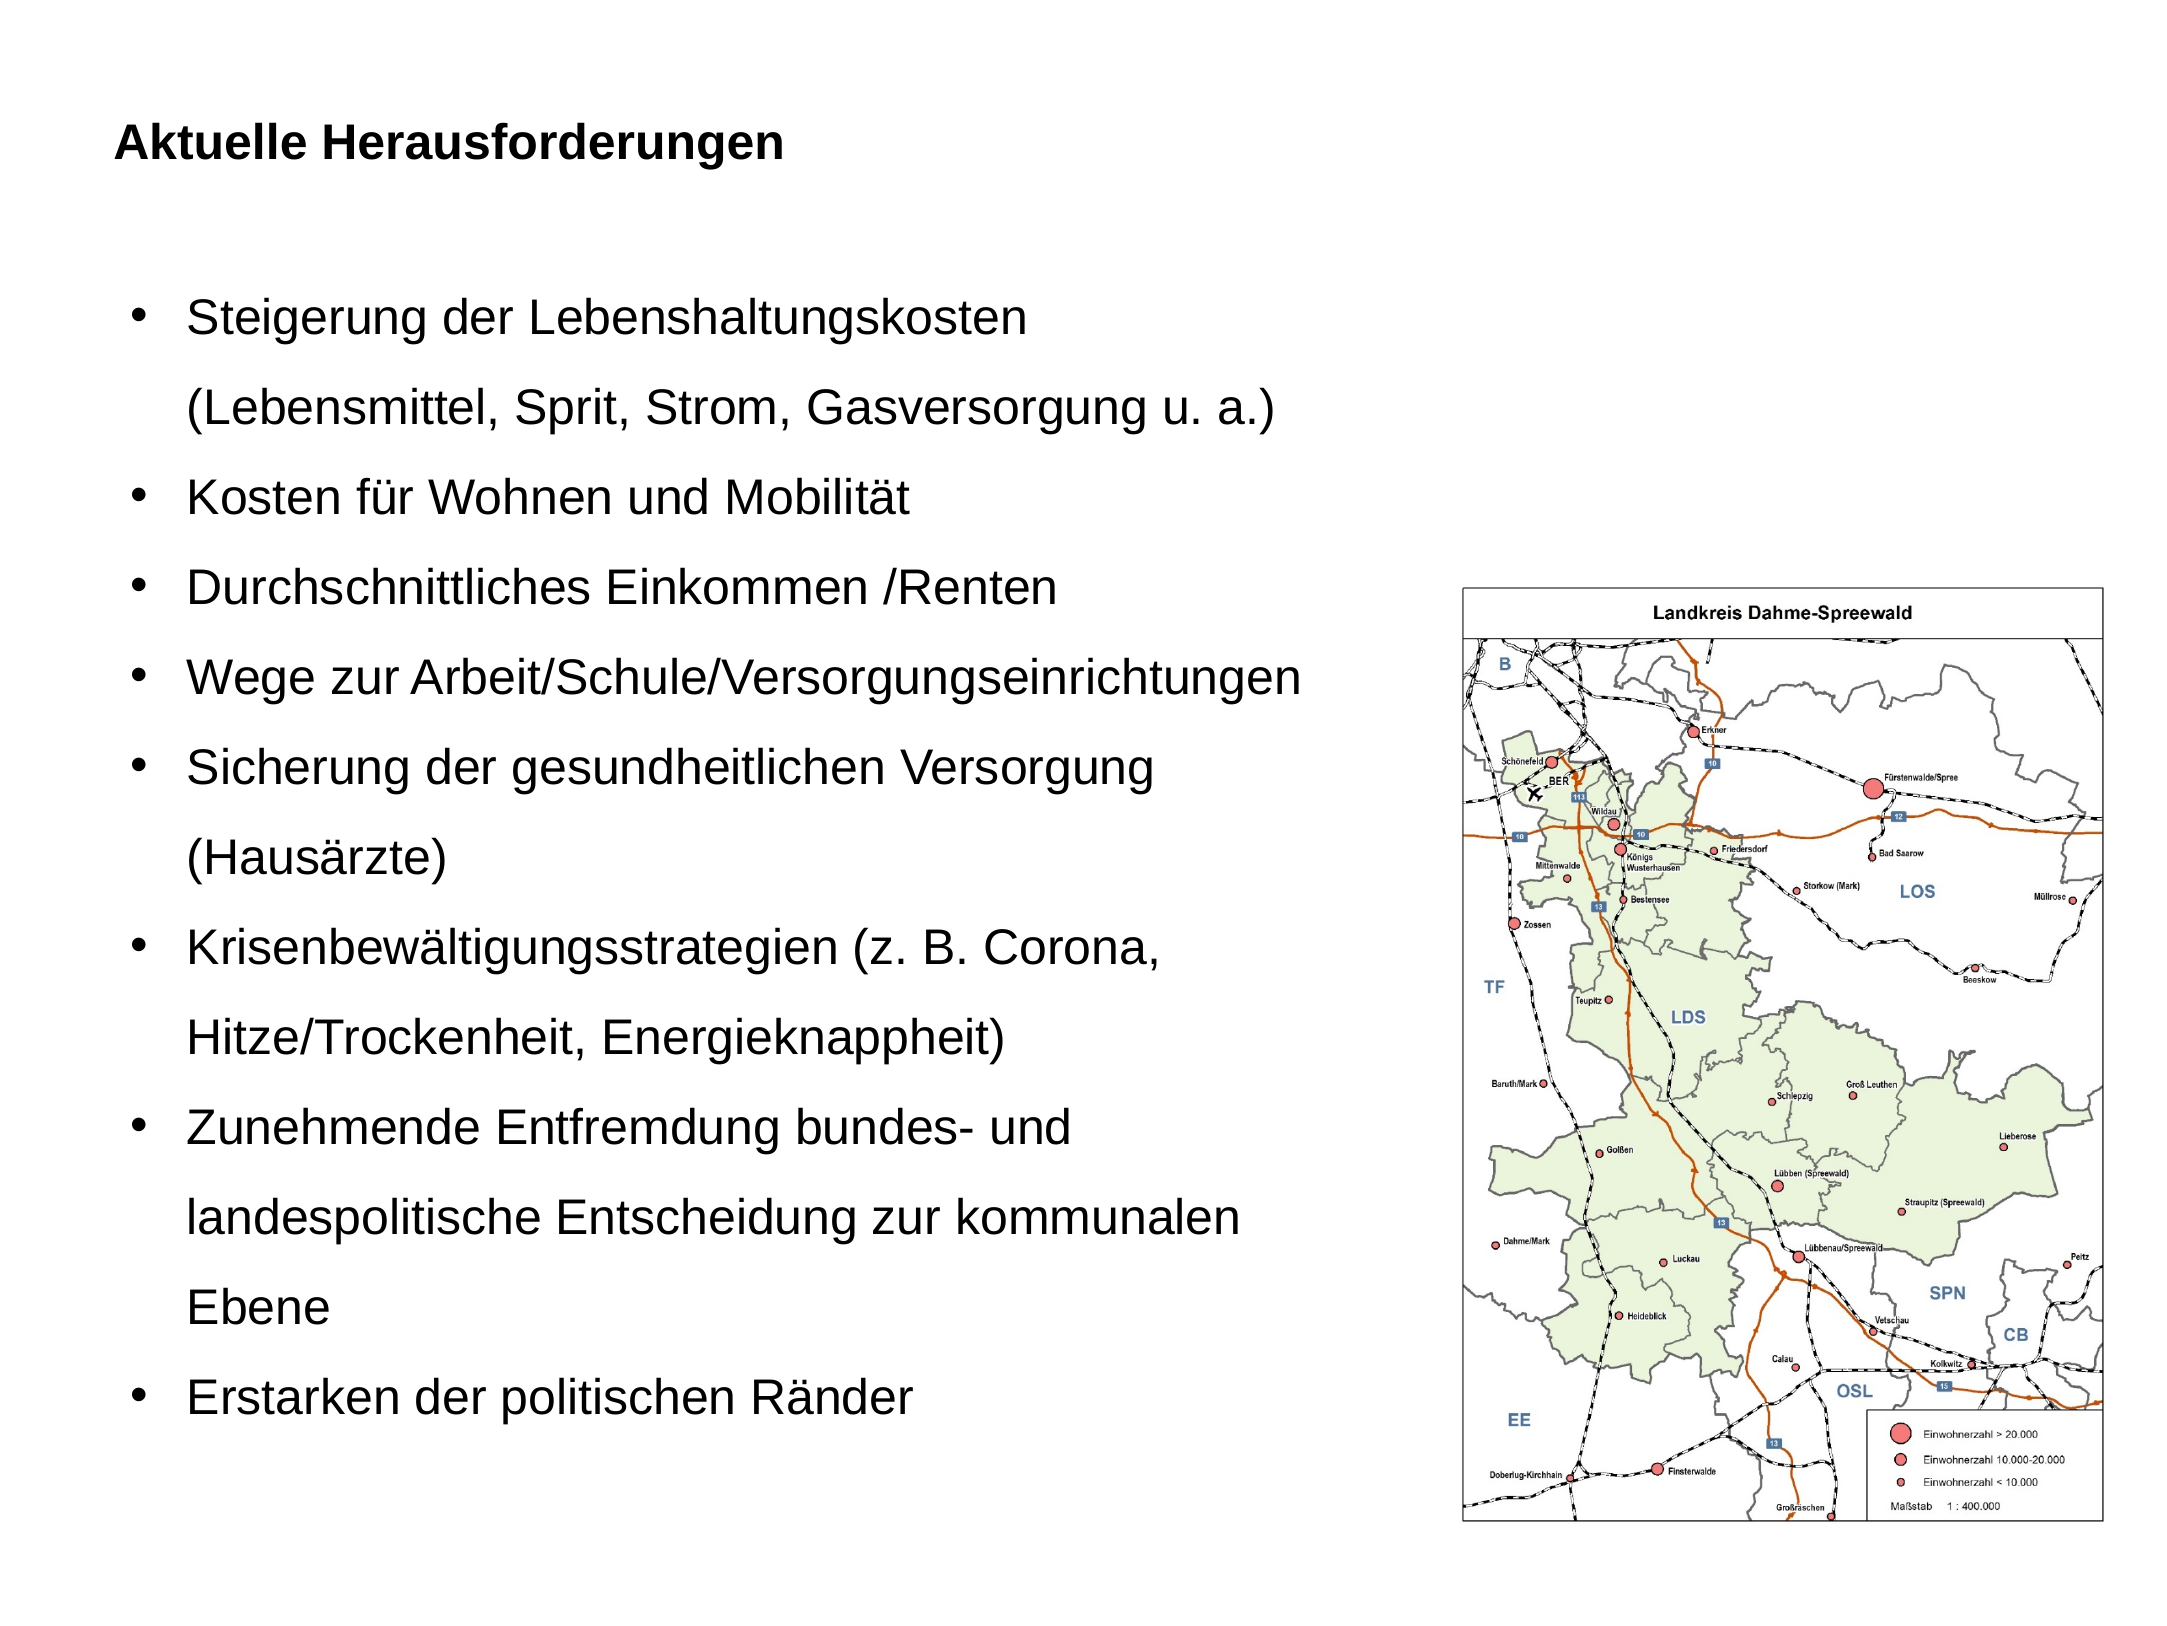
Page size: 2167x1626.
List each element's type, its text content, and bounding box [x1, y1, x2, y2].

text_box Aktuelle Herausforderungen [98, 102, 919, 177]
text_box Steigerung der Lebenshaltungskosten (Lebensmittel, Sprit, Strom, Gasversorgung u. a.) Kosten für Wohnen und Mobilität Durchschnittliches Einkommen /Renten Wege zur Arbeit/Schule/Versorgungseinrichtungen Sicherung der gesundheitlichen Versorgung (Hausärzte) Krisenbewältigungsstrategien (z. B. Corona, Hitze/Trockenheit, Energieknappheit) Zunehmende Entfremdung bundes- und landespolitische Entscheidung zur kommunalen Ebene Erstarken der politischen Ränder [115, 247, 1359, 1432]
picture [1429, 554, 2136, 1554]
